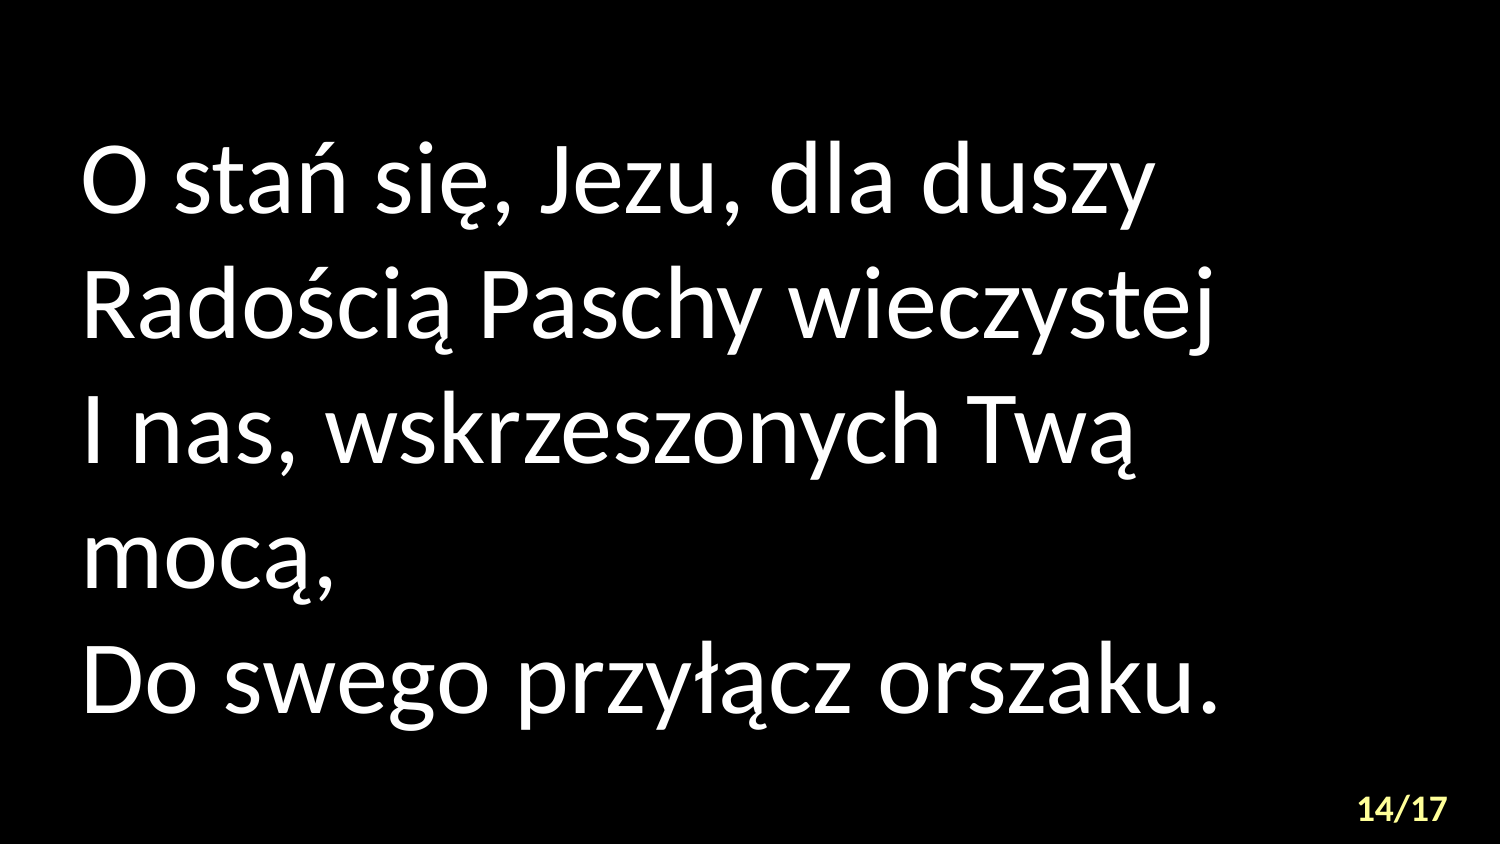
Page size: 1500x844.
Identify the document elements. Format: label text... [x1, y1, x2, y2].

title O stań się, Jezu, dla duszy Radością Paschy wieczystej I nas, wskrzeszonych Twą mocą, Do swego przyłącz orszaku. [64, 32, 1436, 812]
text_box 14/17 [1341, 776, 1464, 836]
